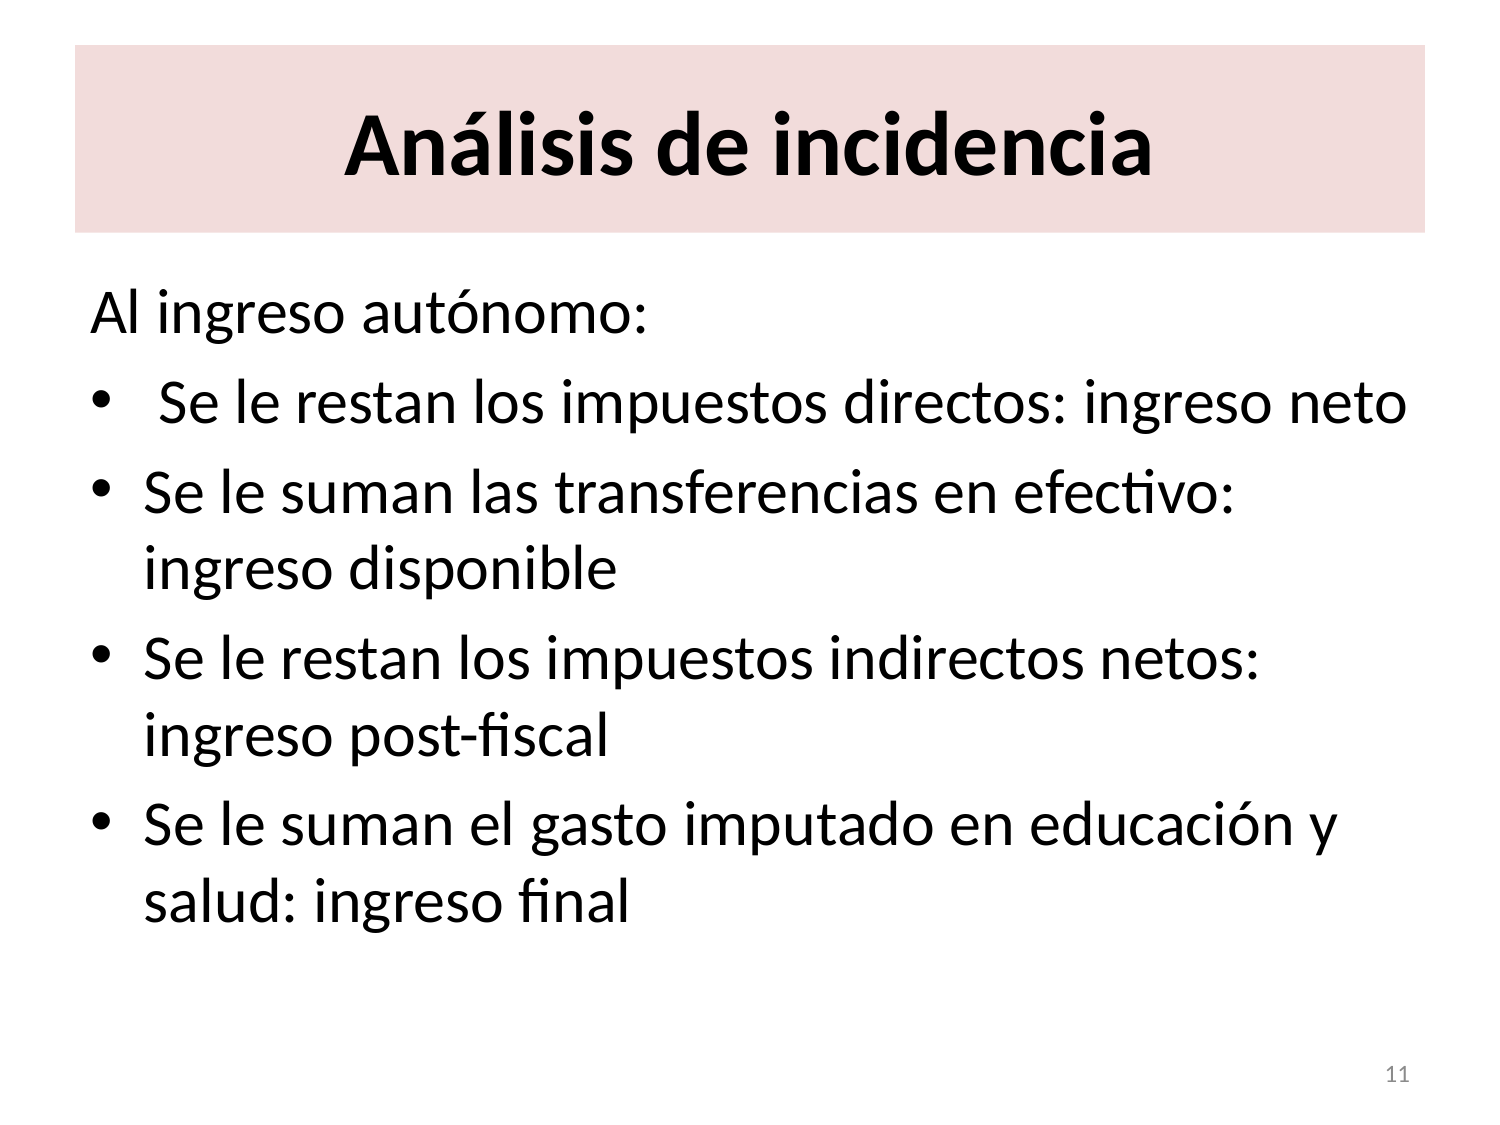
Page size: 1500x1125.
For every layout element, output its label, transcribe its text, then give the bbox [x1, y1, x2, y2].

title Análisis de incidencia [75, 45, 1425, 233]
slide_number 11 [1074, 1042, 1425, 1103]
list Al ingreso autónomo: Se le restan los impuestos directos: ingreso neto Se le suman las transferencias en efectivo: ingreso disponible Se le restan los impuestos indirectos netos: ingreso post-fiscal Se le suman el gasto imputado en educación y salud: ingreso final [75, 262, 1425, 1005]
